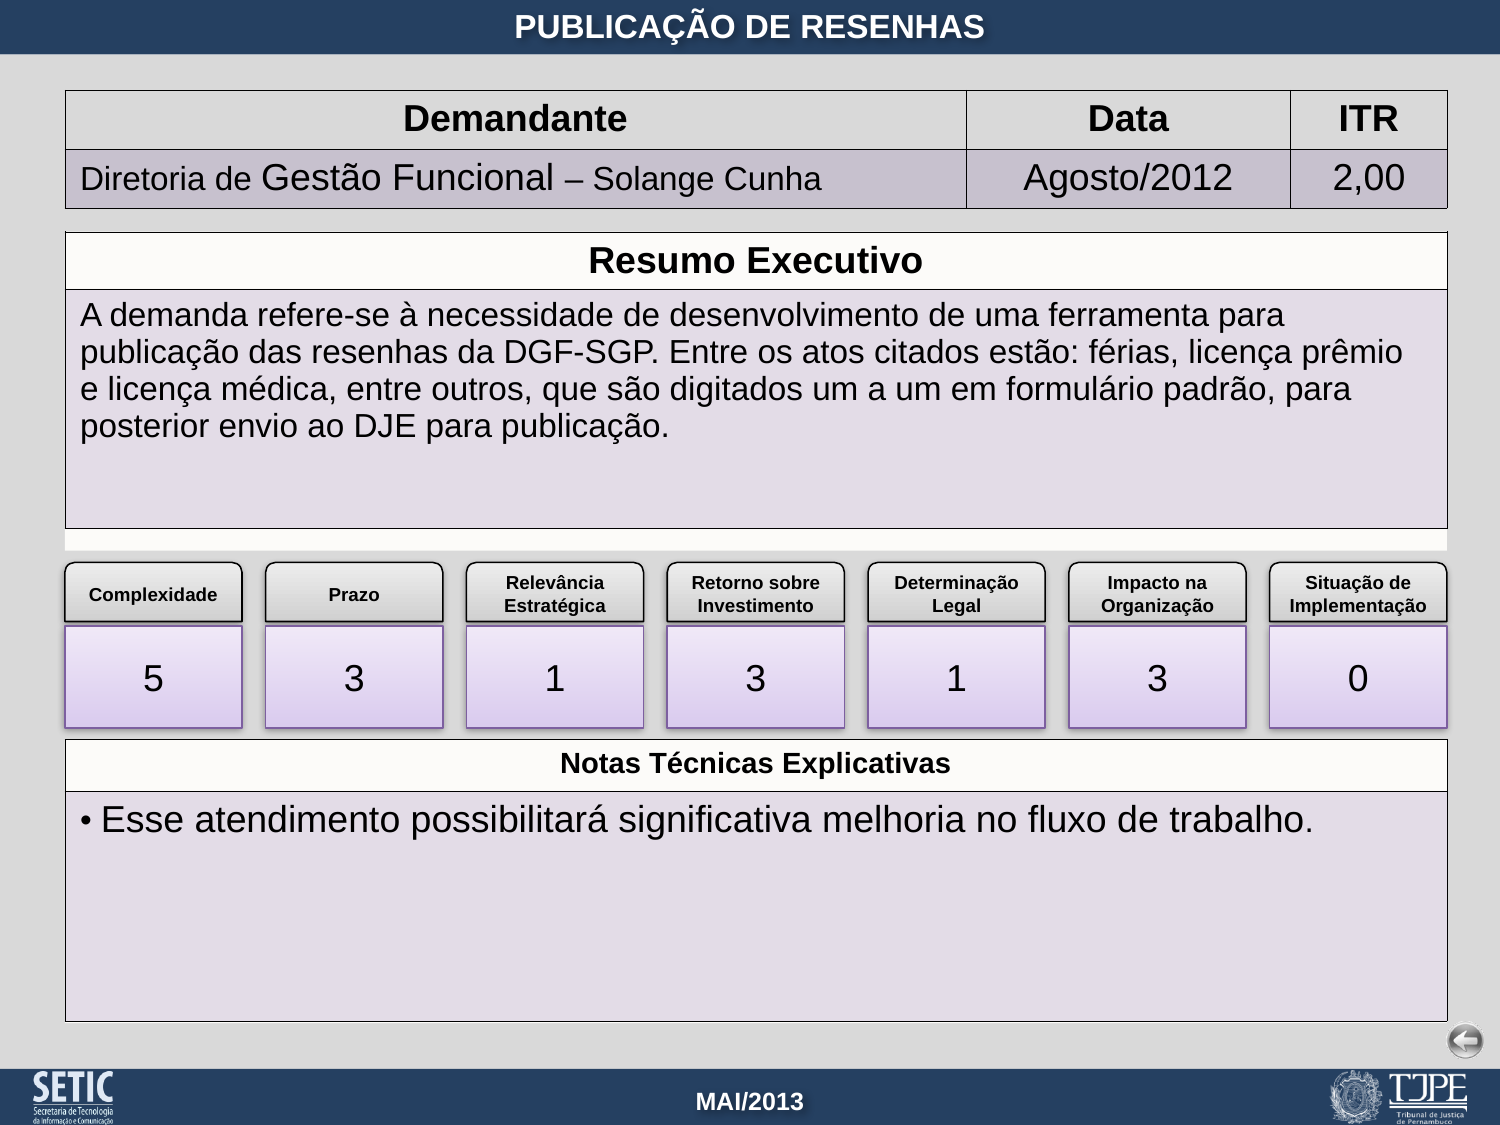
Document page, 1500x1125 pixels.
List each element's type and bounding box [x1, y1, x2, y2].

table_cell [1291, 150, 1447, 208]
text_box [1068, 561, 1247, 623]
table_cell [967, 150, 1290, 208]
table_cell [66, 792, 1447, 1021]
table_header [66, 740, 1447, 791]
text_box [466, 625, 644, 729]
table_header [1291, 91, 1447, 149]
text_box [64, 625, 243, 729]
text_box [666, 561, 846, 623]
text_box [867, 625, 1046, 729]
text_box [63, 230, 1449, 553]
table_header [66, 91, 966, 149]
table_header [967, 91, 1290, 149]
text_box [666, 625, 845, 729]
table_cell [66, 150, 966, 208]
text_box [867, 561, 1046, 623]
text_box [64, 561, 243, 623]
text_box [264, 561, 444, 623]
text_box [1268, 561, 1448, 623]
text_box [465, 561, 645, 623]
picture [1446, 1020, 1485, 1059]
text_box [1269, 625, 1448, 729]
table_header [66, 233, 1447, 289]
title [0, 0, 1500, 67]
table_cell [66, 290, 1447, 528]
text_box [1068, 625, 1247, 729]
text_box [265, 625, 444, 729]
text_box [63, 738, 1449, 1025]
picture [1329, 1070, 1467, 1124]
